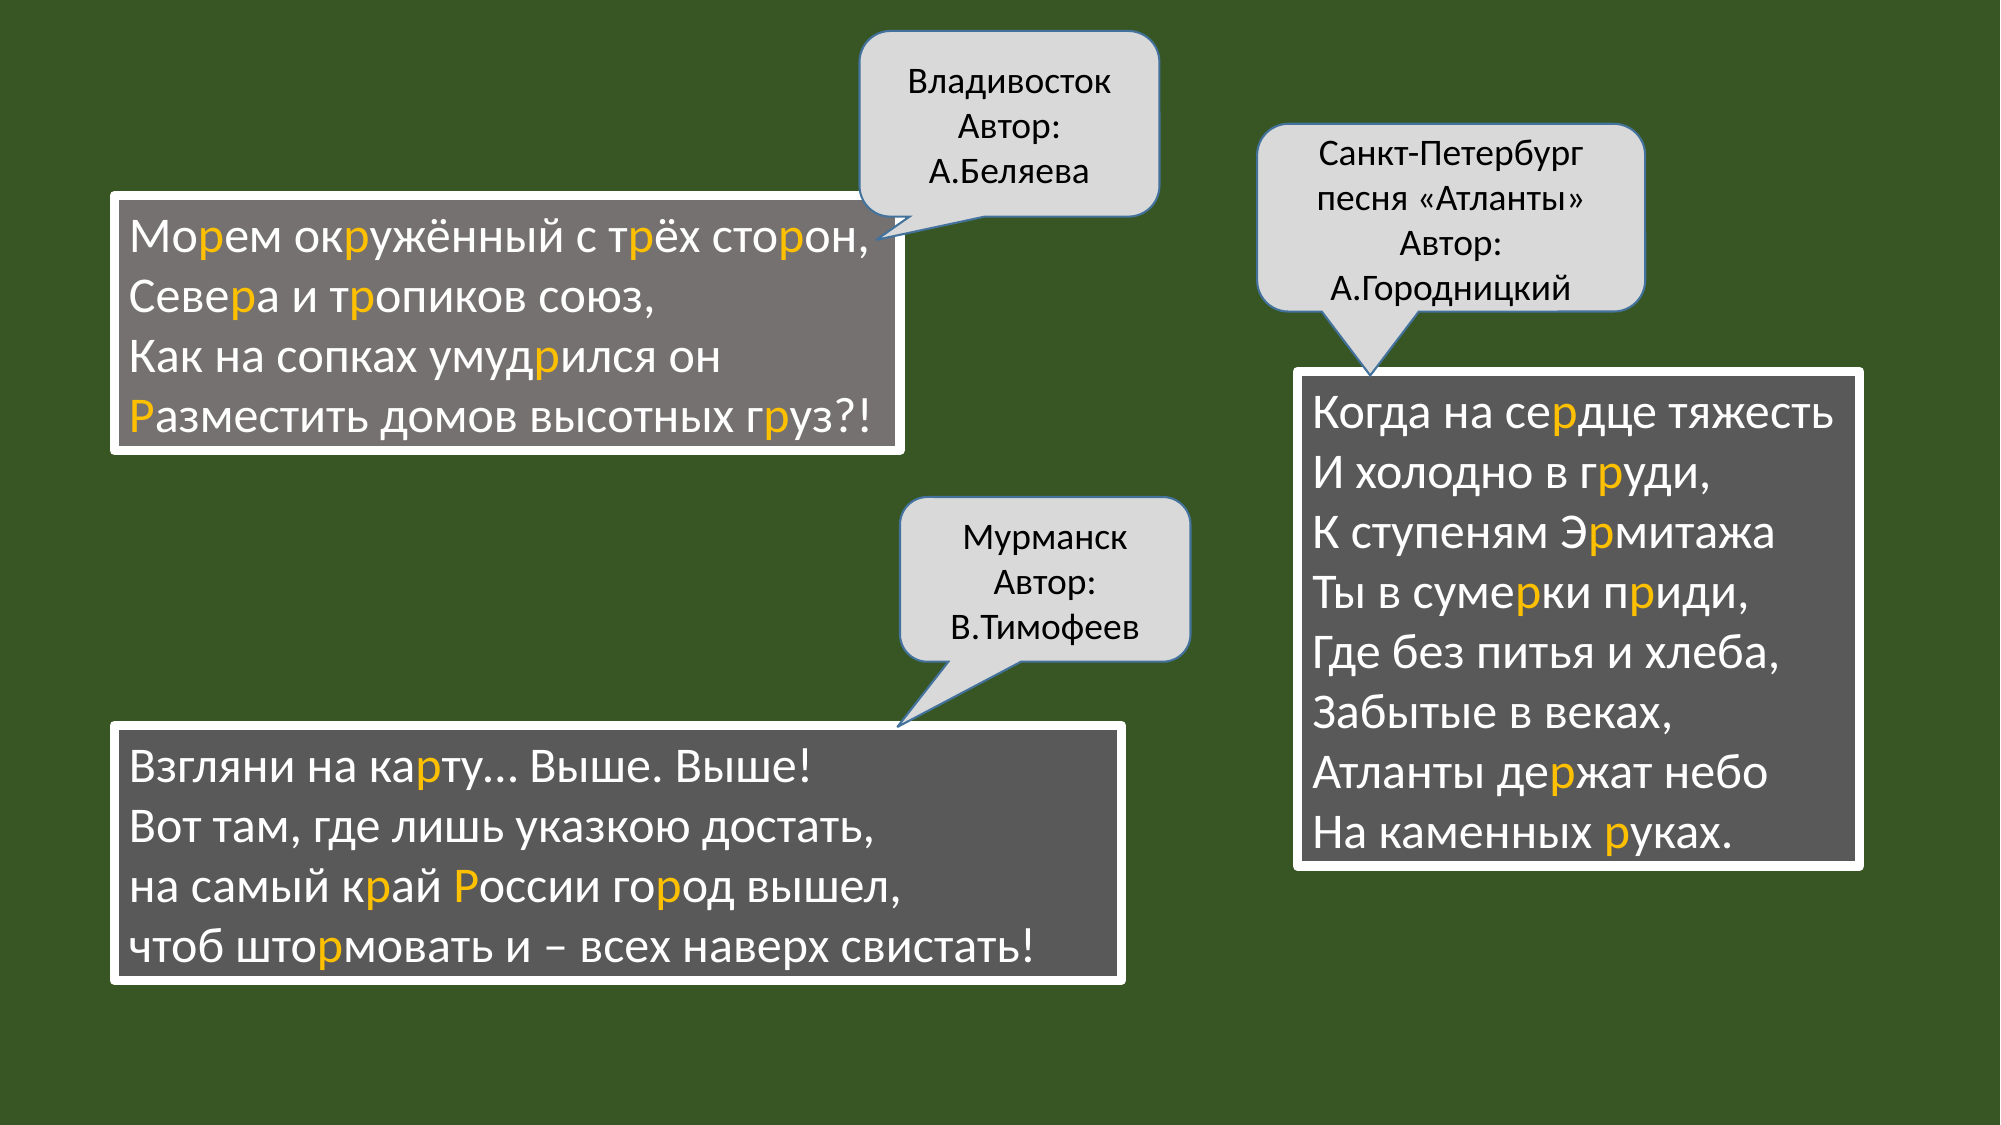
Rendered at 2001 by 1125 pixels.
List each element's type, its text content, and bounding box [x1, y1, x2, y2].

text_box Взгляни на карту… Выше. Выше! Вот там, где лишь указкою достать, на самый край России город вышел, чтоб штормовать и – всех наверх свистать! [114, 725, 1122, 981]
text_box Мурманск Автор: В.Тимофеев [896, 495, 1192, 728]
text_box Морем окружённый с трёх сторон, Севера и тропиков союз, Как на сопках умудрился он Разместить домов высотных груз?! [114, 195, 900, 451]
text_box Когда на сердце тяжесть И холодно в груди, К ступеням Эрмитажа Ты в сумерки приди, Где без питья и хлеба, Забытые в веках, Атланты держат небо На каменных руках. [1297, 371, 1860, 867]
text_box Владивосток Автор: А.Беляева [858, 29, 1161, 241]
text_box Санкт-Петербург песня «Атланты» Автор: А.Городницкий [1256, 122, 1647, 378]
